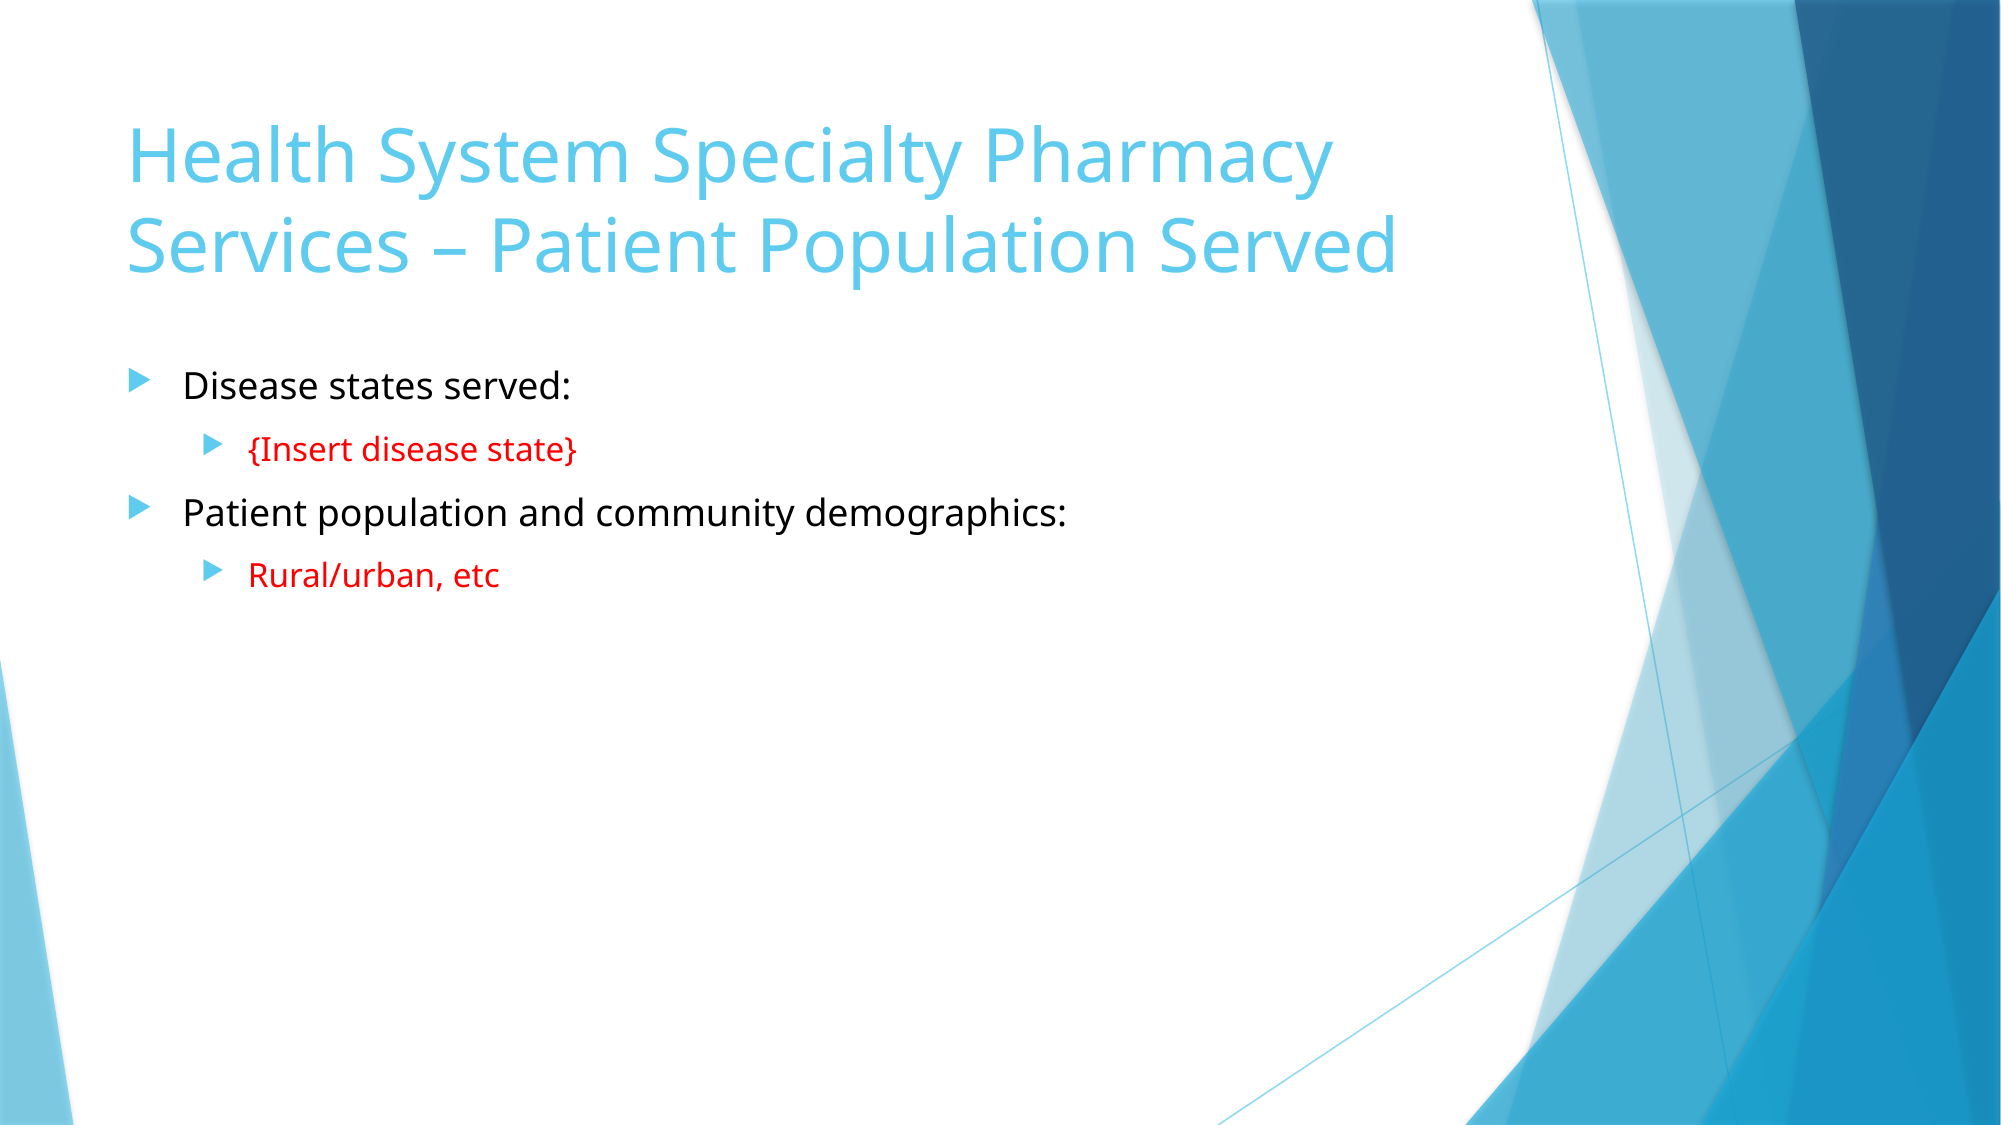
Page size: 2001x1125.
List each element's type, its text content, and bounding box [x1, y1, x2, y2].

list Disease states served: {Insert disease state} Patient population and community demographics: Rural/urban, etc [111, 354, 1522, 992]
title Health System Specialty Pharmacy Services – Patient Population Served [111, 99, 1522, 317]
